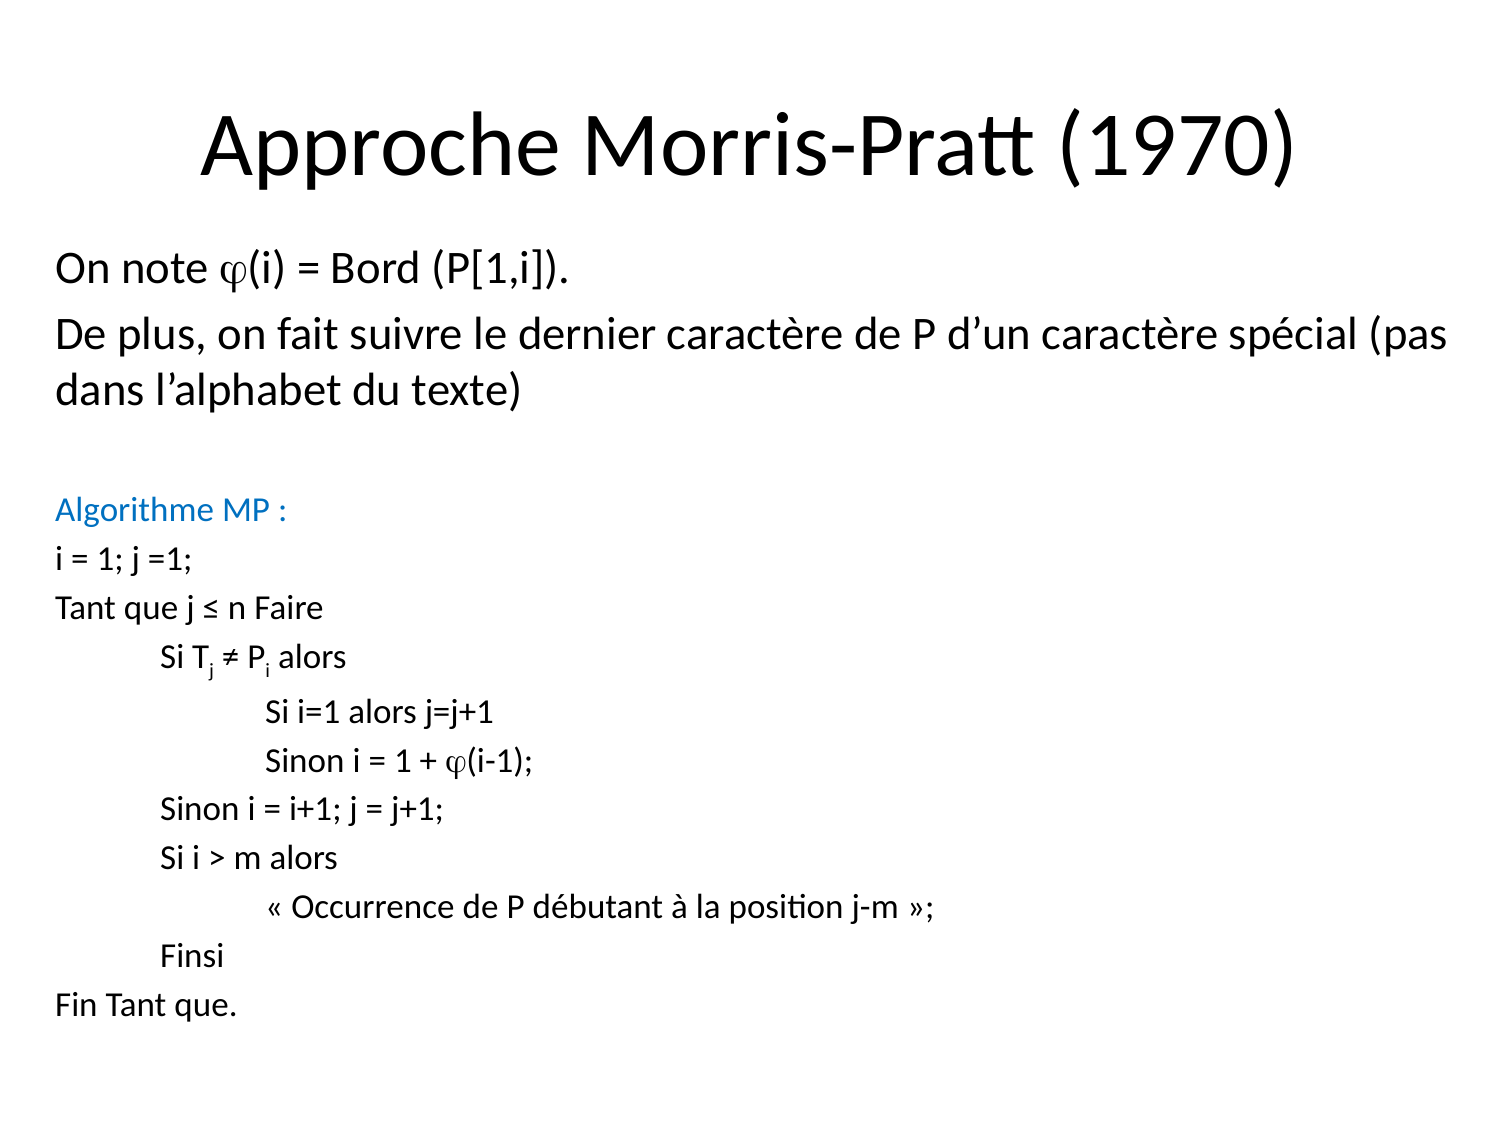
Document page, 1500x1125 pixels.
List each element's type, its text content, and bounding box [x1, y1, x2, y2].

title Approche Morris-Pratt (1970) [75, 45, 1425, 229]
list On note j(i) = Bord (P[1,i]). De plus, on fait suivre le dernier caractère de P d’un caractère spécial (pas dans l’alphabet du texte) Algorithme MP : i = 1; j =1; Tant que j ≤ n Faire Si Tj ≠ Pi alors Si i=1 alors j=j+1 Sinon i = 1 + j(i-1); Sinon i = i+1; j = j+1; Si i > m alors « Occurrence de P débutant à la position j-m »; Finsi Fin Tant que. [40, 229, 1483, 1035]
